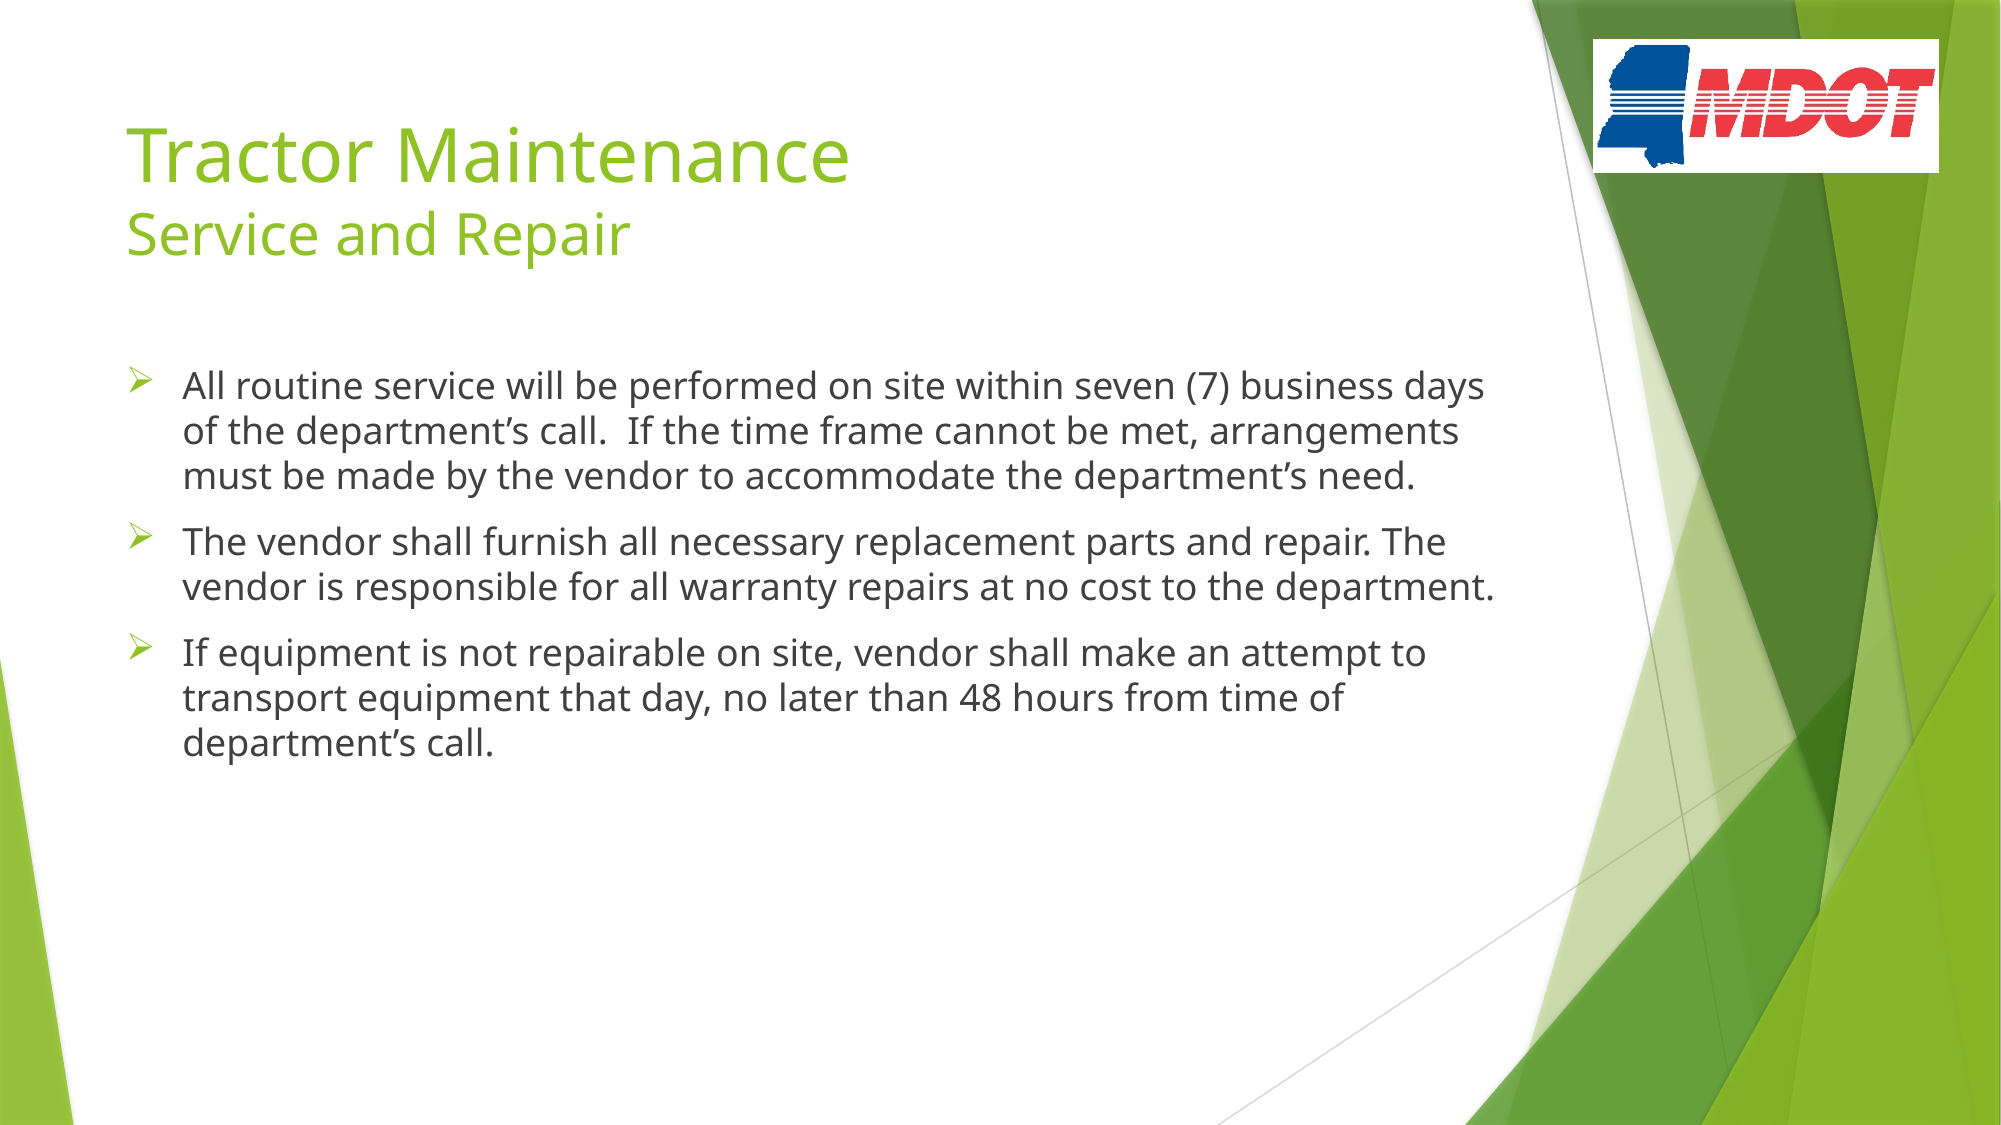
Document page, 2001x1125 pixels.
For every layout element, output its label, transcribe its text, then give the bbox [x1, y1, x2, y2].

list All routine service will be performed on site within seven (7) business days of the department’s call. If the time frame cannot be met, arrangements must be made by the vendor to accommodate the department’s need. The vendor shall furnish all necessary replacement parts and repair. The vendor is responsible for all warranty repairs at no cost to the department. If equipment is not repairable on site, vendor shall make an attempt to transport equipment that day, no later than 48 hours from time of department’s call. [111, 354, 1522, 992]
picture [1593, 38, 1940, 174]
title Tractor Maintenance Service and Repair [111, 99, 1522, 317]
